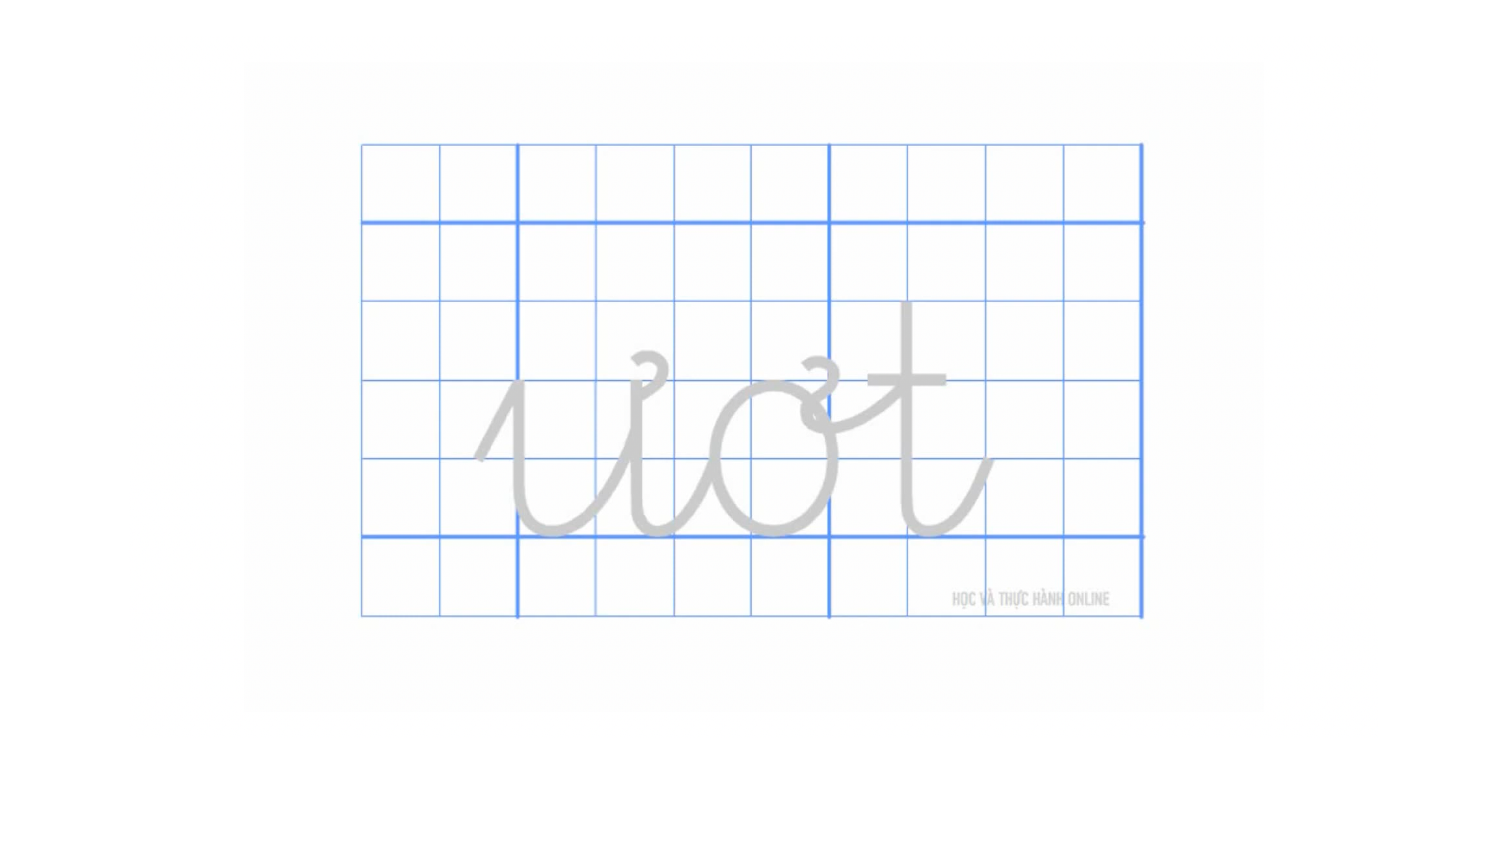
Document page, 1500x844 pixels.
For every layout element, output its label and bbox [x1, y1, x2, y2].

text_box [128, 35, 1379, 738]
